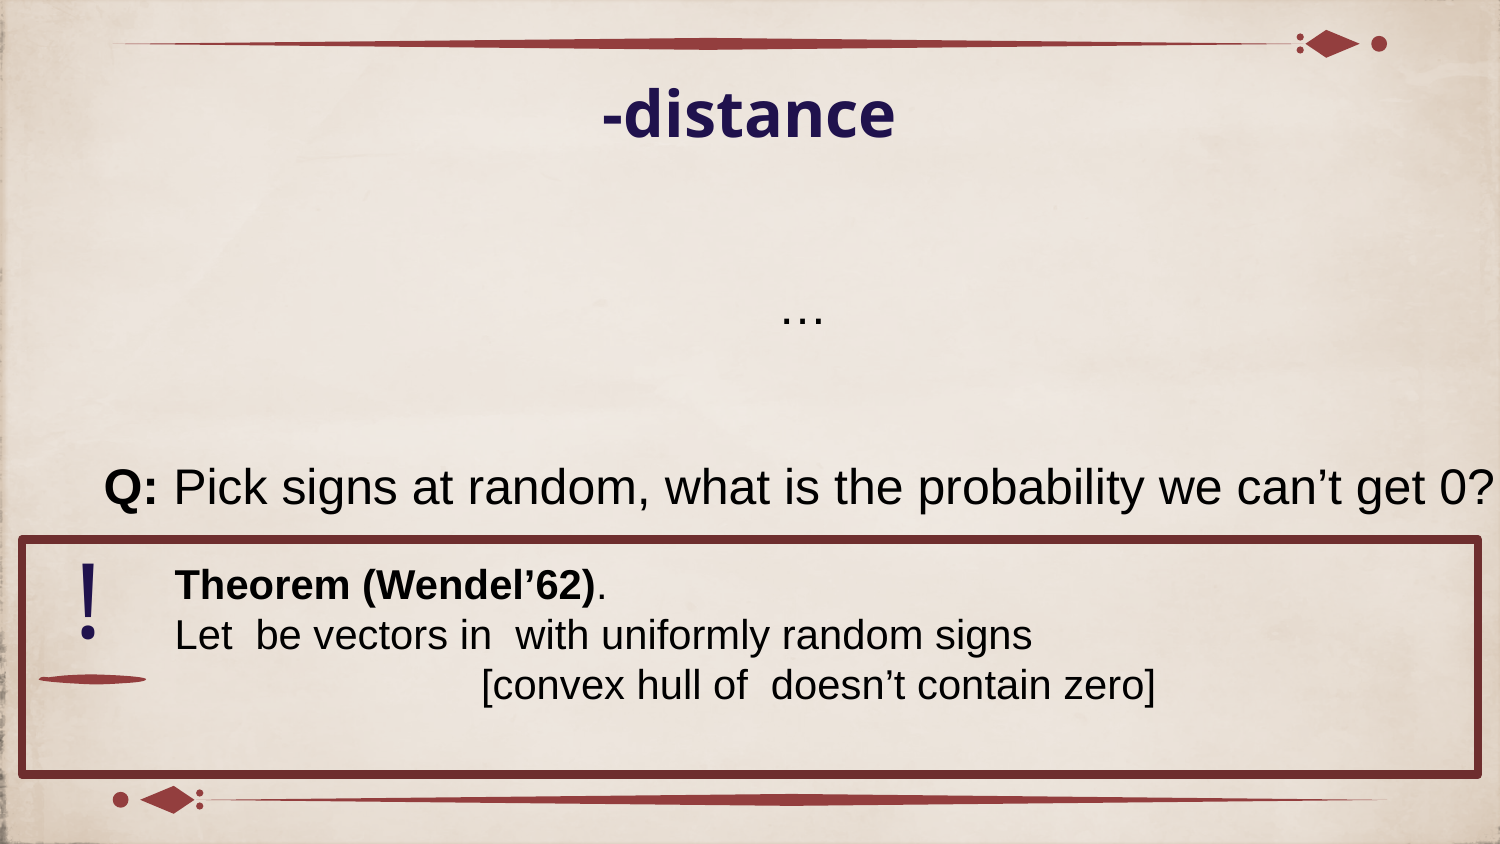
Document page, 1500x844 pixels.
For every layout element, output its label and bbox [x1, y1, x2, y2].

text_box [21, 526, 1479, 775]
picture [0, 0, 1500, 844]
